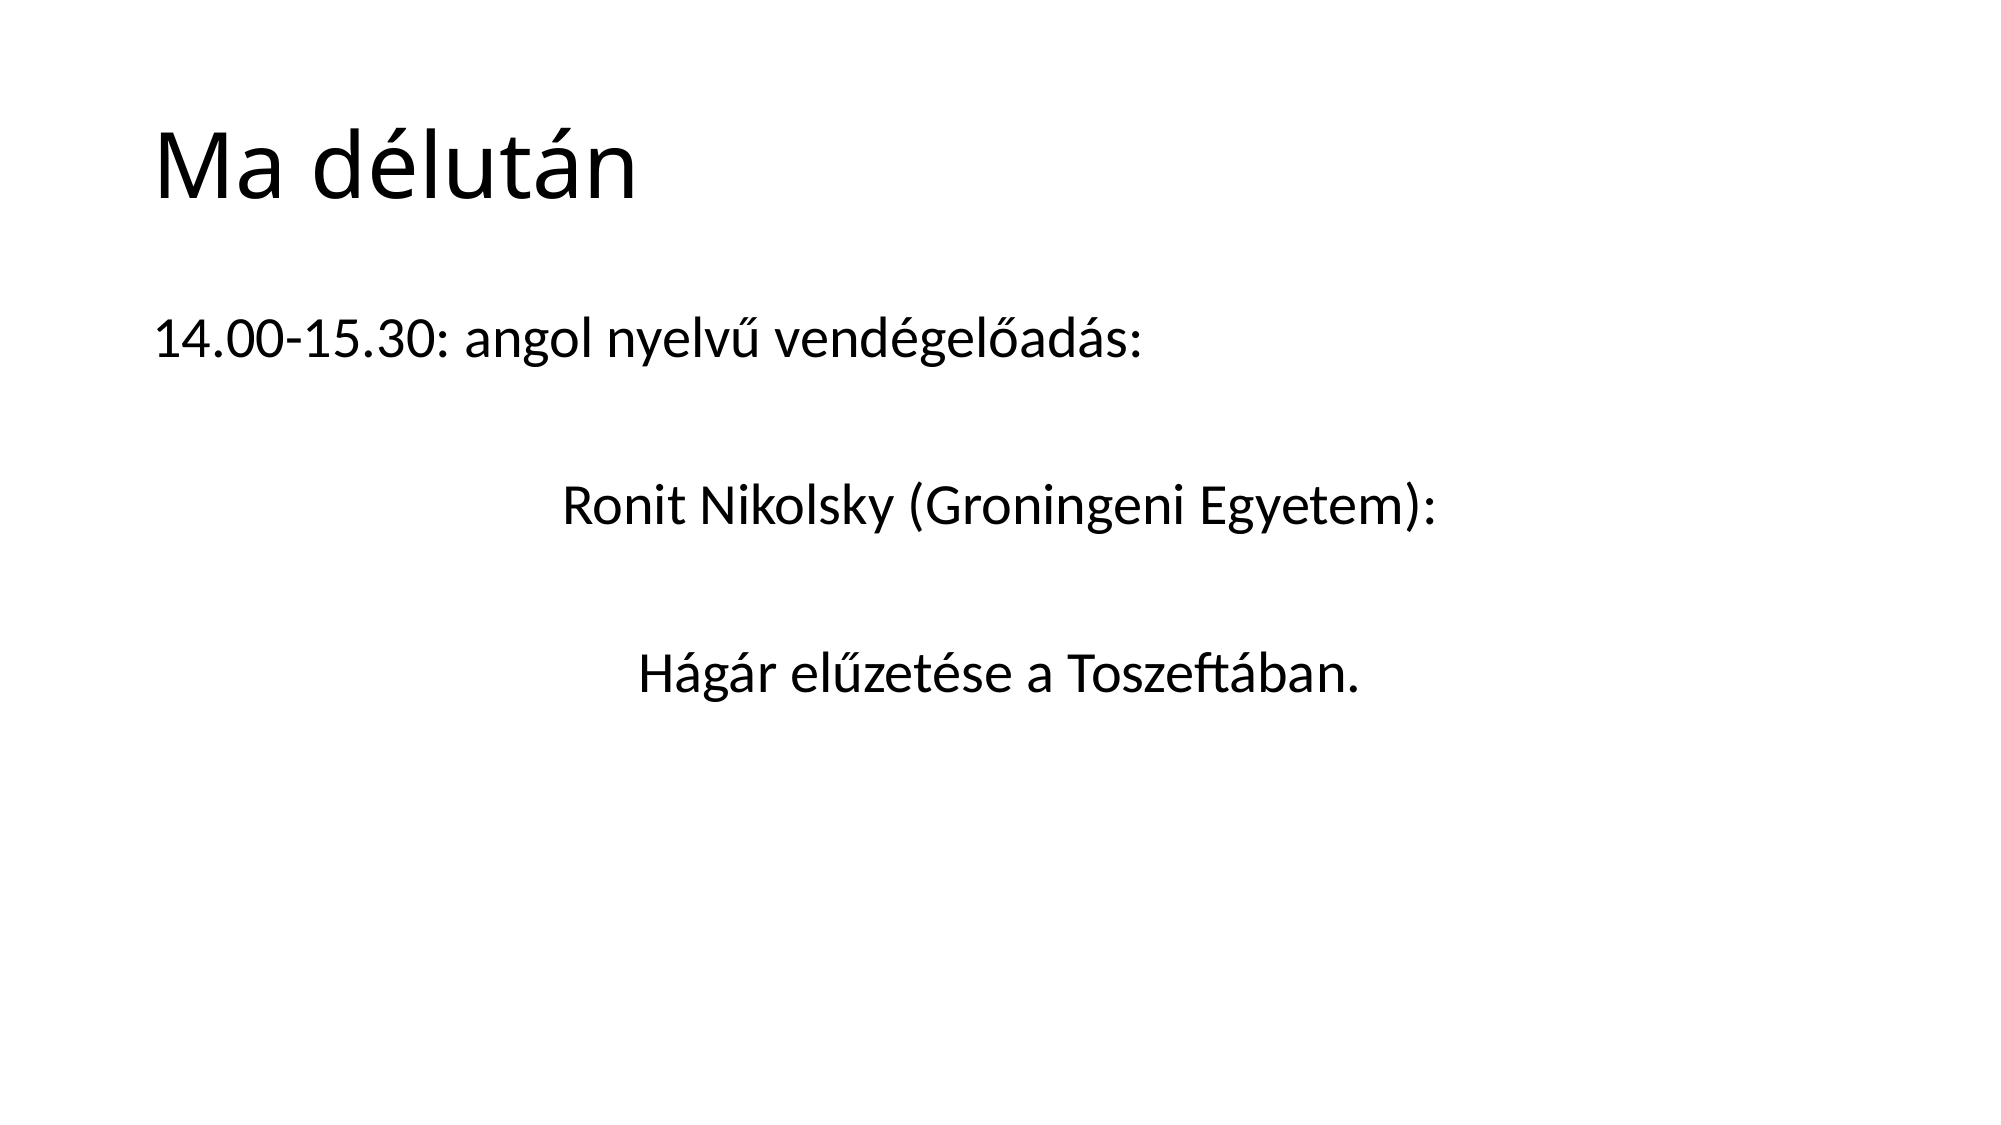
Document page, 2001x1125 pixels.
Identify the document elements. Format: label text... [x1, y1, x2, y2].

title Ma délután [137, 59, 1863, 278]
list 14.00-15.30: angol nyelvű vendégelőadás: Ronit Nikolsky (Groningeni Egyetem): Hágár elűzetése a Toszeftában. [137, 299, 1863, 1014]
